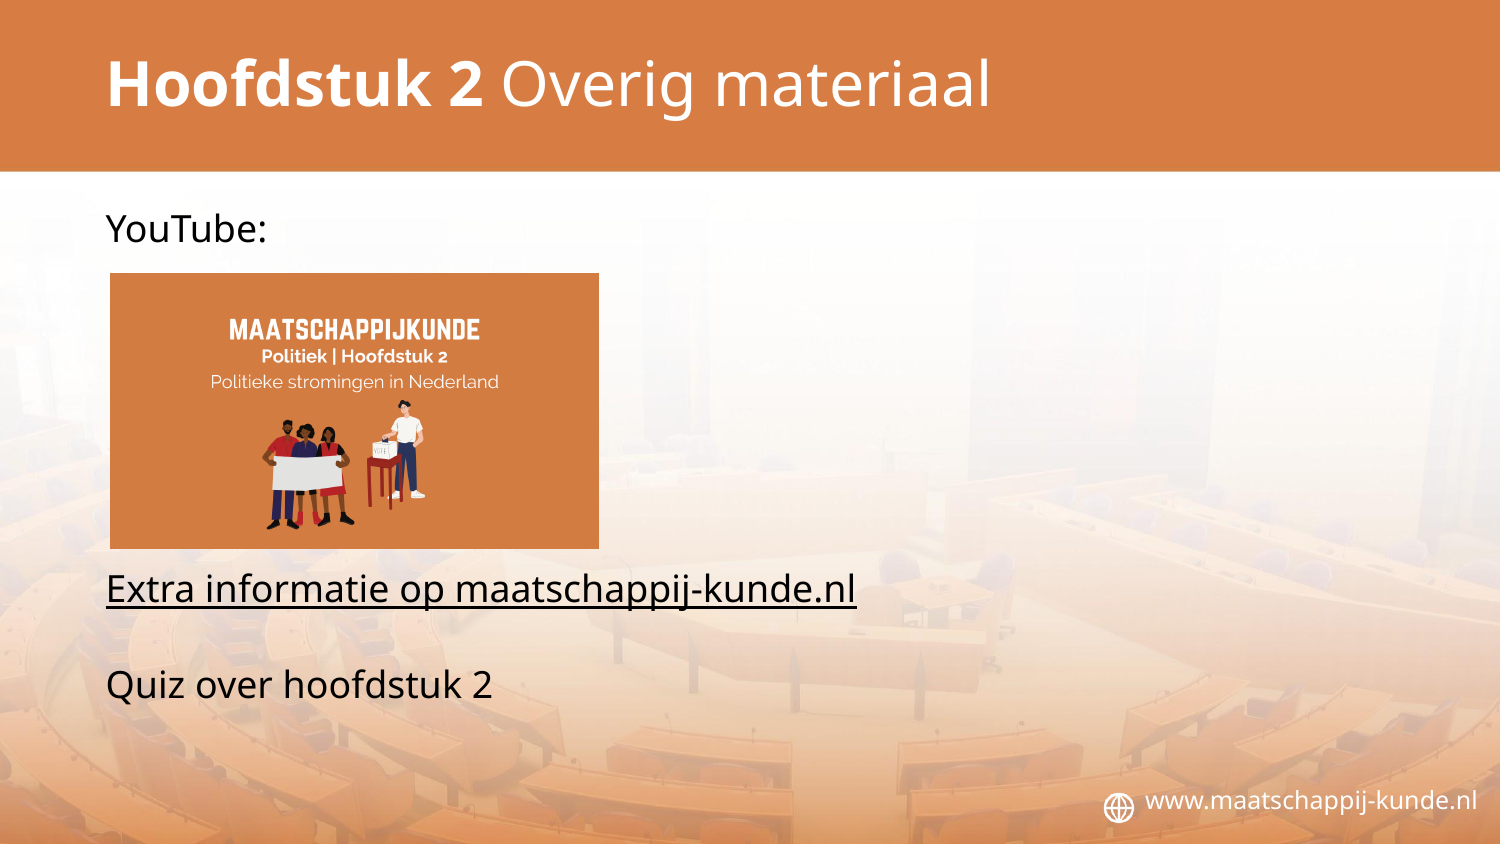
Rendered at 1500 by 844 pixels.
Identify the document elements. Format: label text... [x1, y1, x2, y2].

title Hoofdstuk 2 Overig materiaal [98, 33, 1409, 139]
text_box www.maatschappij-kunde.nl [1137, 777, 1500, 839]
picture [0, 0, 1500, 844]
text_box YouTube: Extra informatie op maatschappij-kunde.nl Quiz over hoofdstuk 2 [98, 198, 1443, 412]
